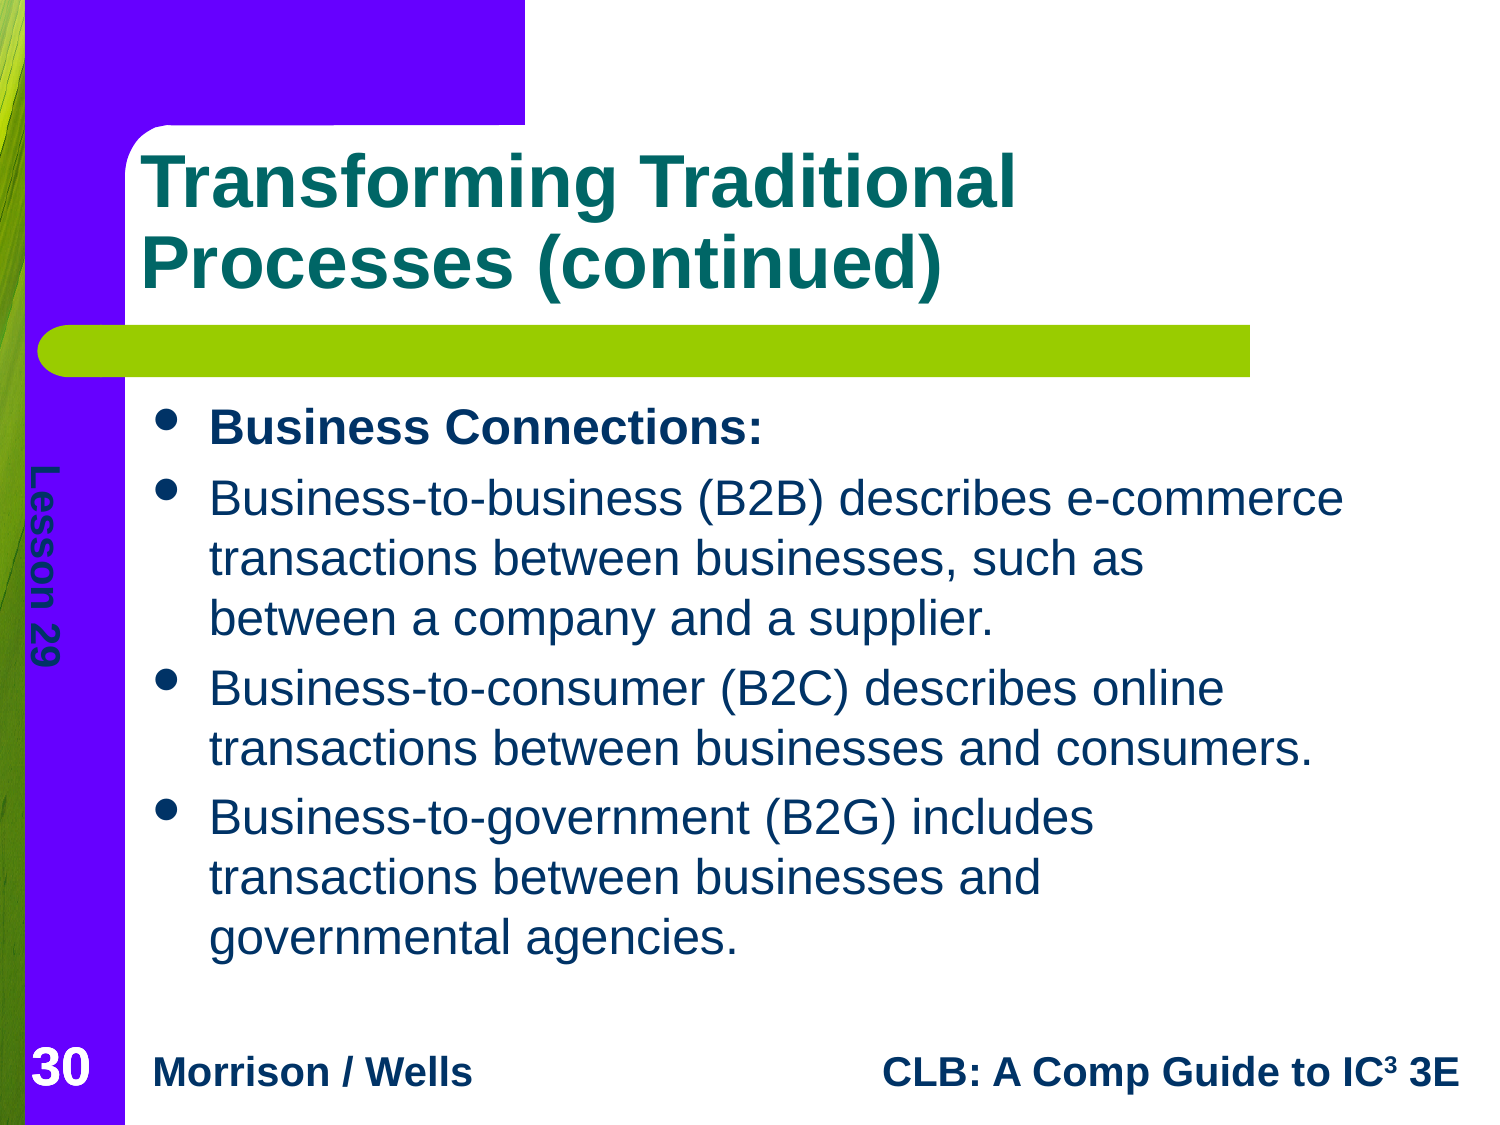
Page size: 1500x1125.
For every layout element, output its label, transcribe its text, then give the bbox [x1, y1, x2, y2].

title Transforming Traditional Processes (continued) [124, 124, 1426, 313]
picture [0, 0, 25, 1125]
list Business Connections: Business-to-business (B2B) describes e-commerce transactions between businesses, such as between a company and a supplier. Business-to-consumer (B2C) describes online transactions between businesses and consumers. Business-to-government (B2G) includes transactions between businesses and governmental agencies. [137, 387, 1363, 1013]
text_box 30 [13, 1023, 111, 1105]
